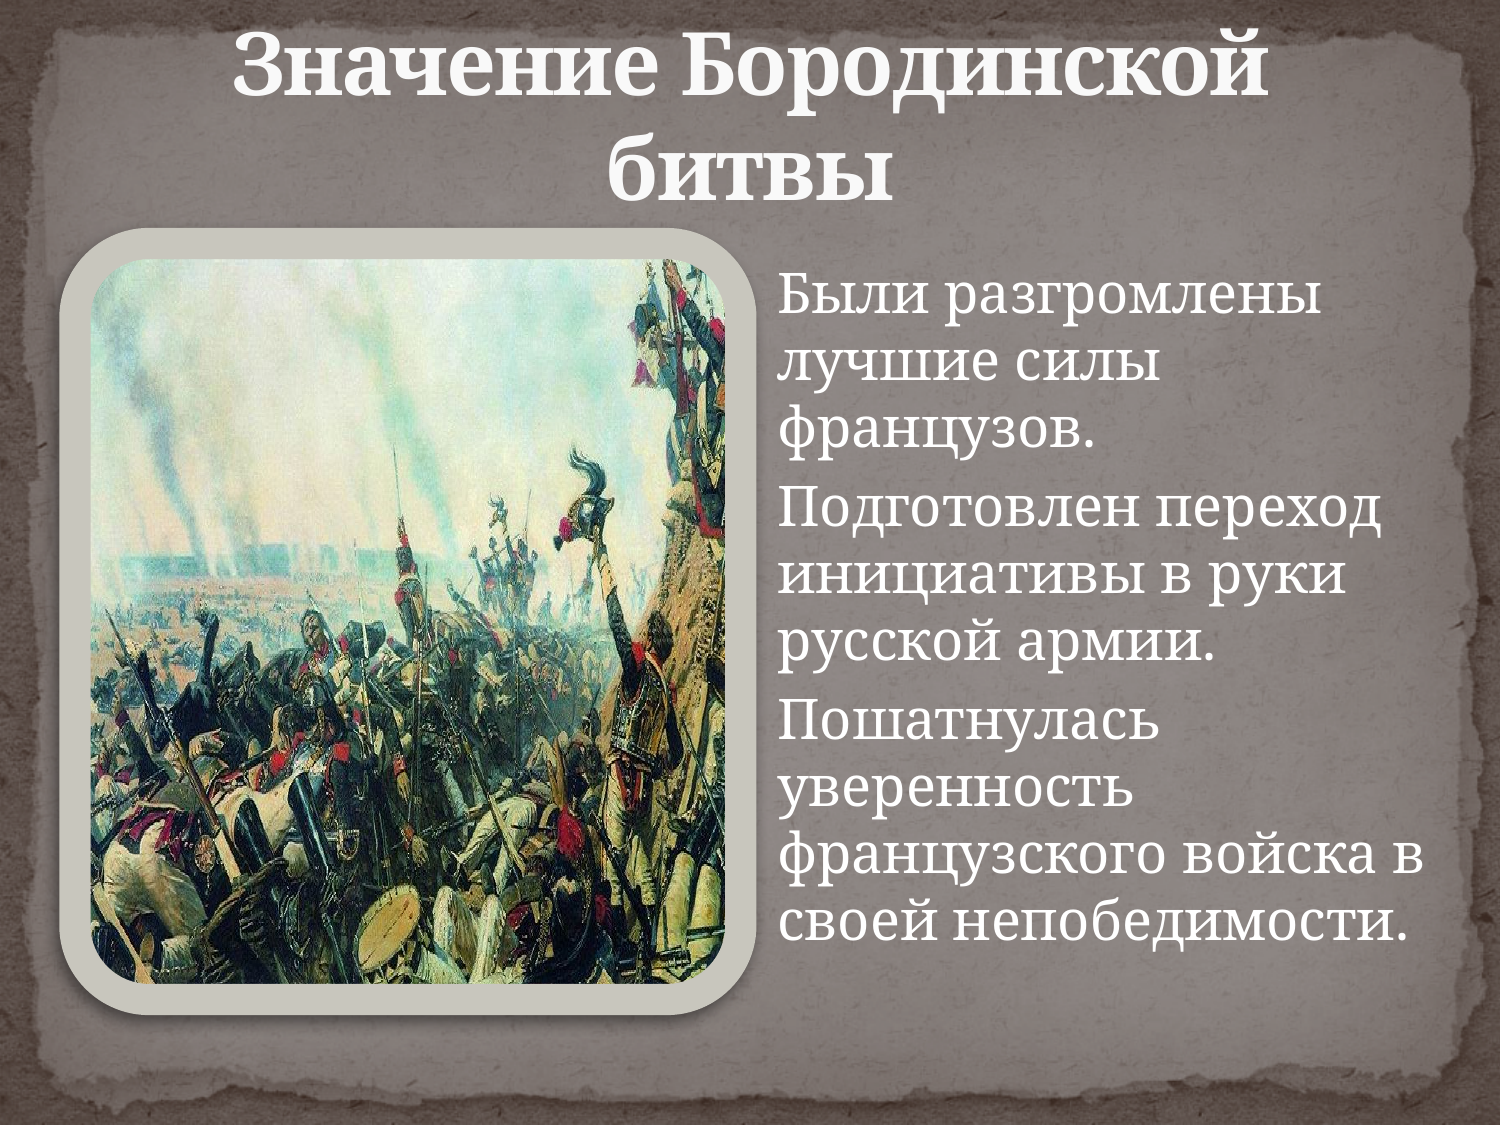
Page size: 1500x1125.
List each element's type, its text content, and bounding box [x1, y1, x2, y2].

title Значение Бородинской битвы [74, 24, 1425, 225]
list Были разгромлены лучшие силы французов. Подготовлен переход инициативы в руки русской армии. Пошатнулась уверенность французского войска в своей непобедимости. [762, 249, 1447, 1000]
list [74, 243, 742, 1000]
